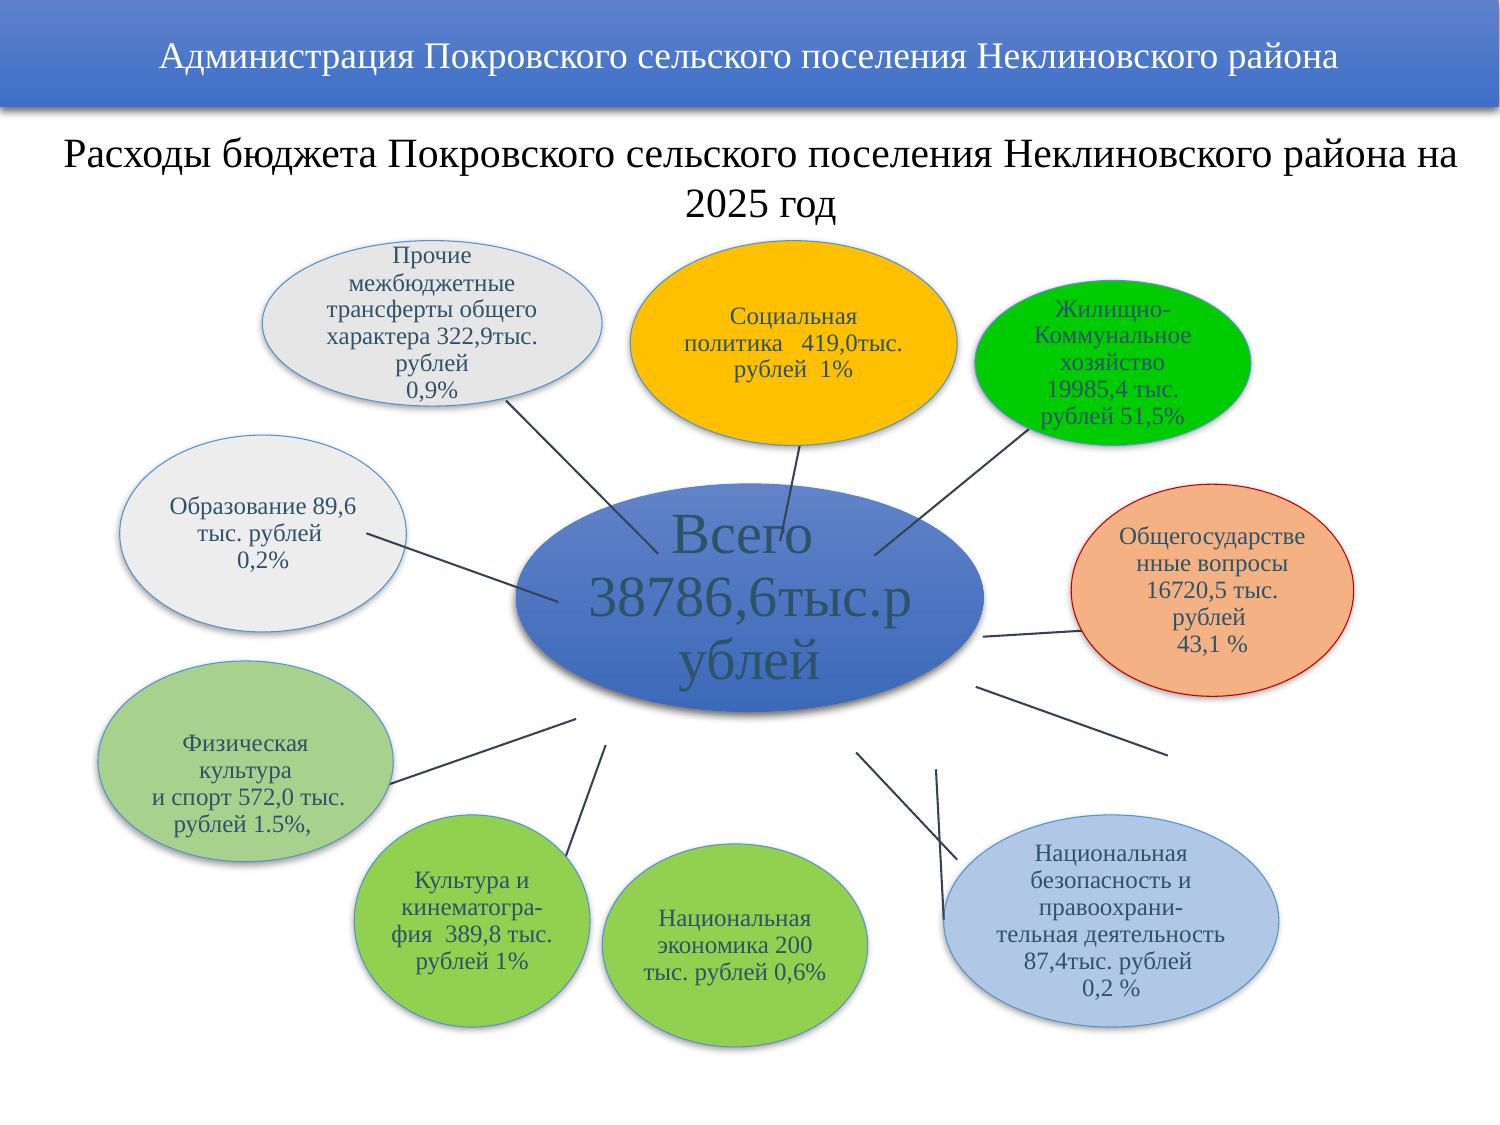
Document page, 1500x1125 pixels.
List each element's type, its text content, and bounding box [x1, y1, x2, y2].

text_box Прочие межбюджетные трансферты общего характера 322,9тыс. рублей 0,9% [261, 240, 603, 407]
text_box [855, 751, 938, 841]
text_box Национальная экономика 200 тыс. рублей 0,6% [601, 843, 869, 1048]
text_box Физическая культура и спорт 572,0 тыс. рублей 1.5%, [97, 660, 394, 863]
text_box Общегосударственные вопросы 16720,5 тыс. рублей 43,1 % [1070, 483, 1355, 697]
text_box Всего 38786,6тыс.рублей [516, 483, 984, 712]
text_box [366, 532, 559, 604]
text_box Культура и кинематогра- фия 389,8 тыс. рублей 1% [353, 814, 591, 1028]
text_box [975, 685, 1169, 757]
text_box Жилищно-Коммунальное хозяйство 19985,4 тыс. рублей 51,5% [974, 279, 1252, 446]
text_box Социальная политика 419,0тыс. рублей 1% [629, 240, 958, 446]
text_box [873, 433, 1025, 557]
text_box [934, 769, 945, 920]
text_box [566, 744, 607, 854]
text_box [508, 404, 659, 555]
text_box Администрация Покровского сельского поселения Неклиновского района [0, 0, 1499, 107]
text_box Образование 89,6 тыс. рублей 0,2% [119, 434, 407, 633]
text_box Расходы бюджета Покровского сельского поселения Неклиновского района на 2025 год [23, 119, 1499, 234]
text_box Национальная безопасность и правоохрани- тельная деятельность 87,4тыс. рублей 0,2 % [943, 814, 1280, 1028]
text_box [982, 630, 1076, 638]
text_box [779, 453, 800, 542]
text_box [396, 717, 577, 783]
text_box [941, 841, 958, 861]
